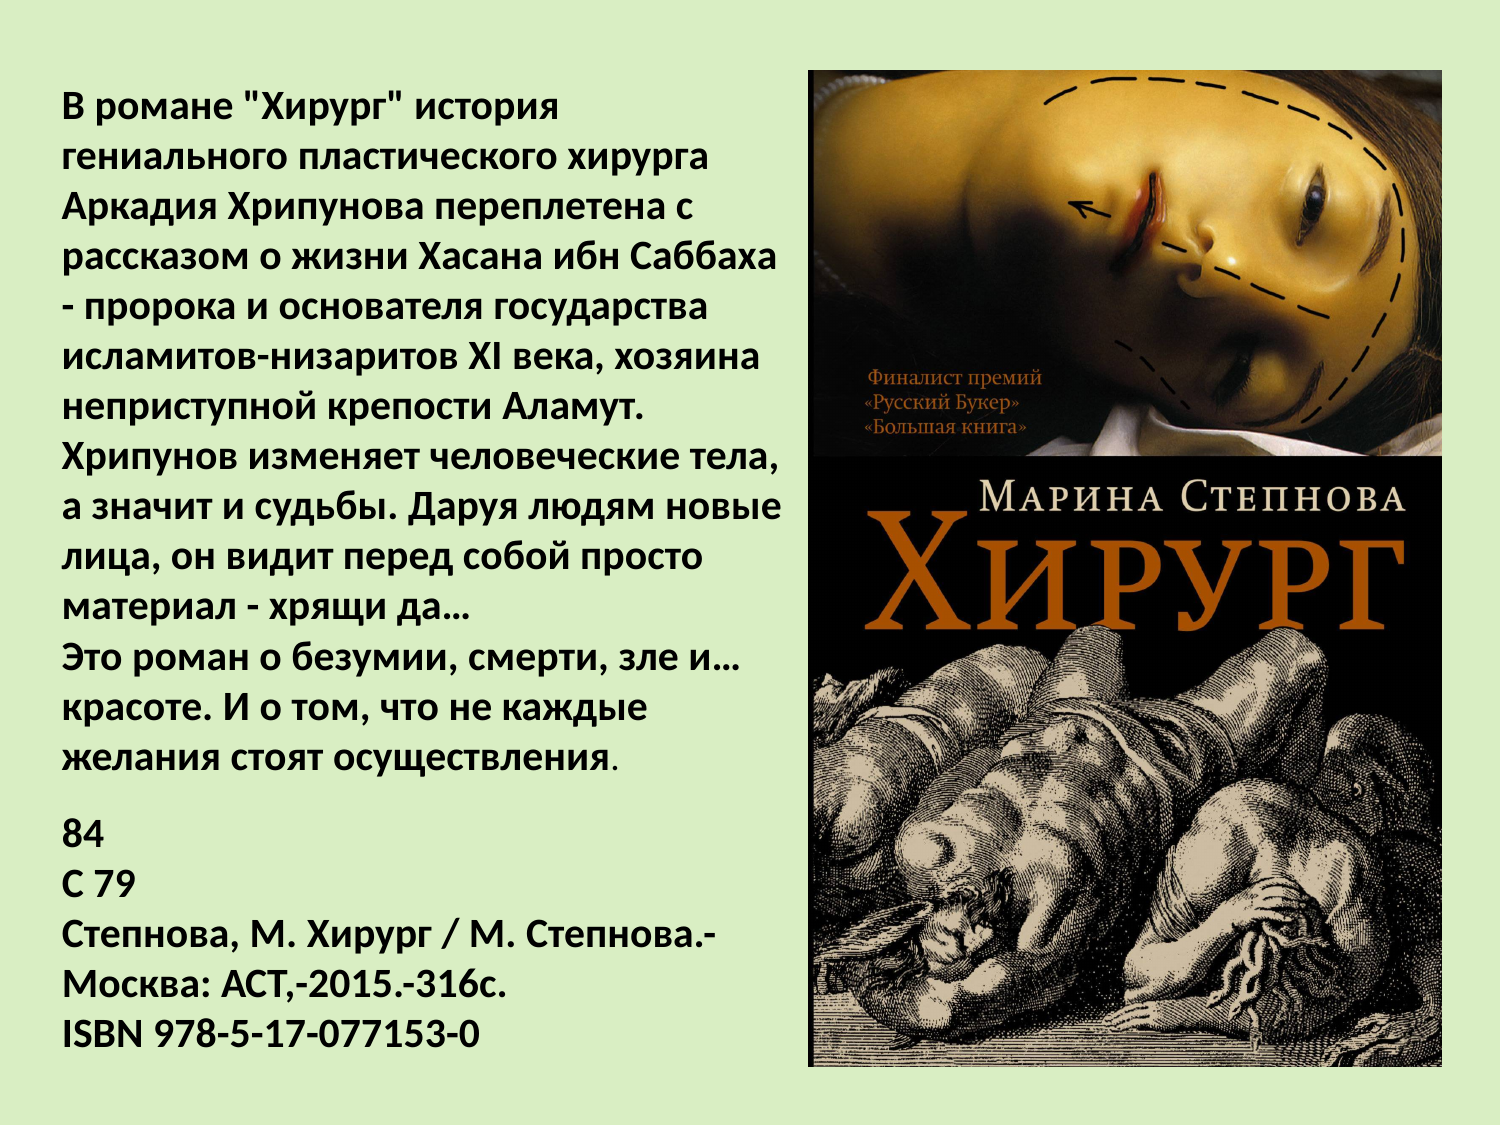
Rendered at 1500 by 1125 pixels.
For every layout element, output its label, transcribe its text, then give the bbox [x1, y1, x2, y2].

text_box Это роман о безумии, смерти, зле и… красоте. И о том, что не каждые желания стоят осуществления. [46, 621, 797, 786]
text_box В романе "Хирург" история гениального пластического хирурга Аркадия Хрипунова переплетена с рассказом о жизни Хасана ибн Саббаха - пророка и основателя государства исламитов-низаритов ХI века, хозяина неприступной крепости Аламут. Хрипунов изменяет человеческие тела, а значит и судьбы. Даруя людям новые лица, он видит перед собой просто материал - хрящи да… [46, 70, 797, 621]
text_box 84 C 79 Степнова, М. Хирург / М. Степнова.- Москва: АСТ,-2015.-316с. ISBN 978-5-17-077153-0 [46, 798, 803, 1064]
picture [808, 70, 1442, 1067]
